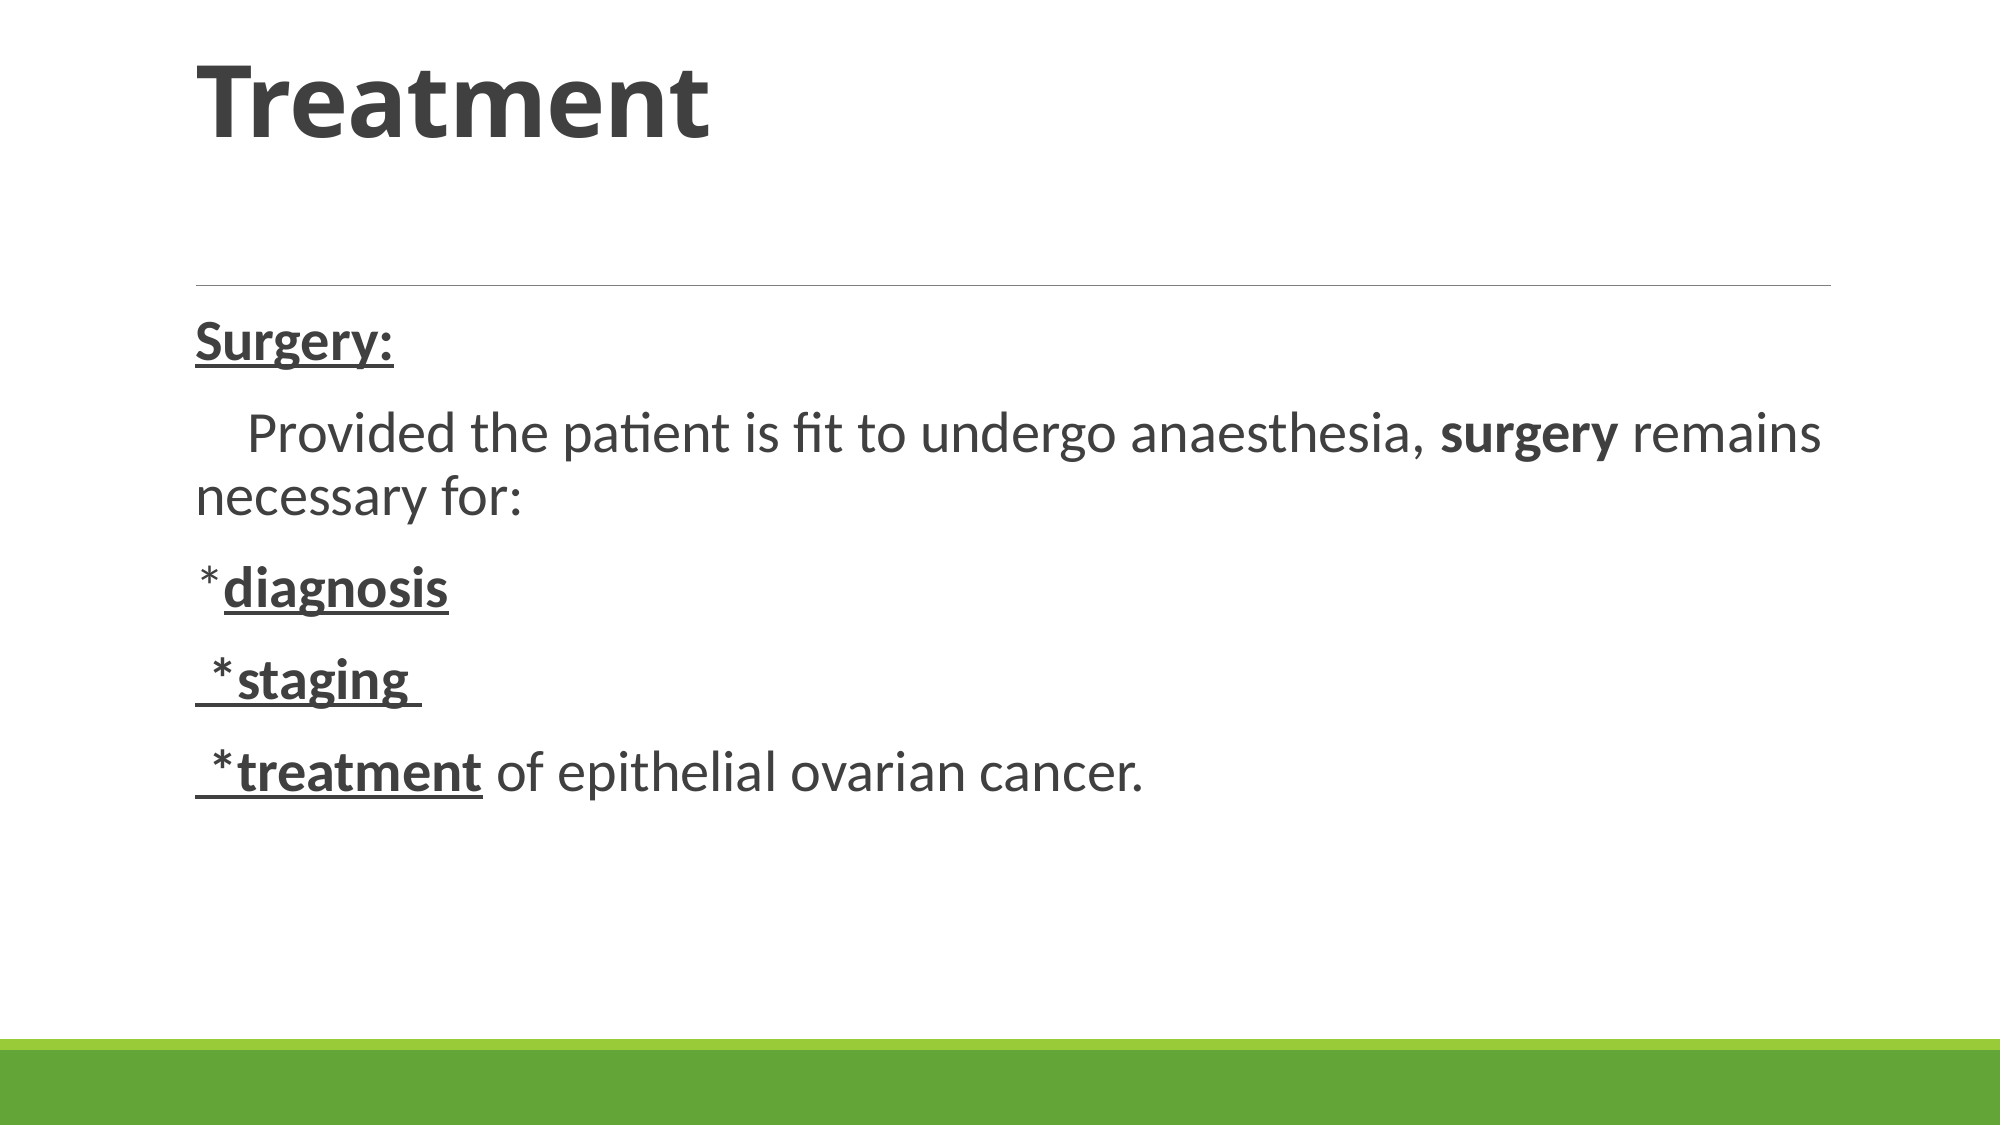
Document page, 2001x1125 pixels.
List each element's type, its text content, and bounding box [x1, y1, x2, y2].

list Surgery: Provided the patient is fit to undergo anaesthesia, surgery remains necessary for: *diagnosis *staging *treatment of epithelial ovarian cancer. [180, 302, 1830, 963]
title Treatment [180, 47, 1830, 285]
